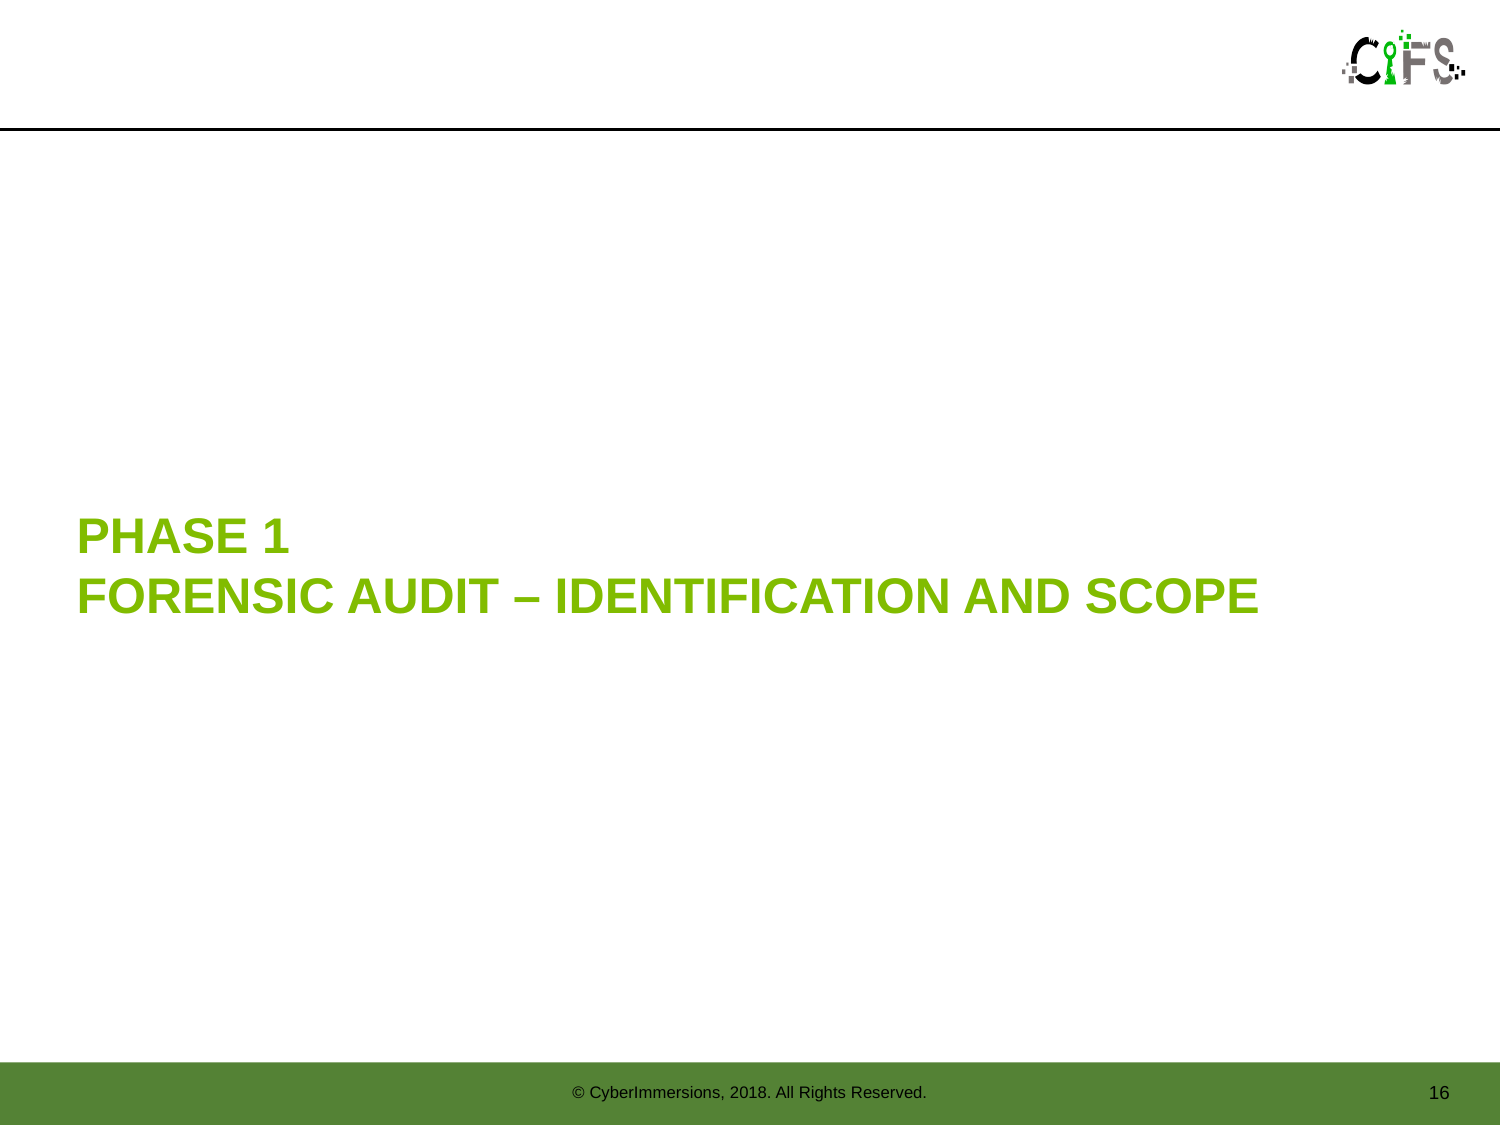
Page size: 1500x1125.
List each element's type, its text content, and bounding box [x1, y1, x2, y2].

picture [1340, 28, 1467, 87]
slide_number 16 [1320, 1071, 1450, 1113]
title Phase 1 Forensic Audit – identification and scope [76, 503, 1424, 580]
